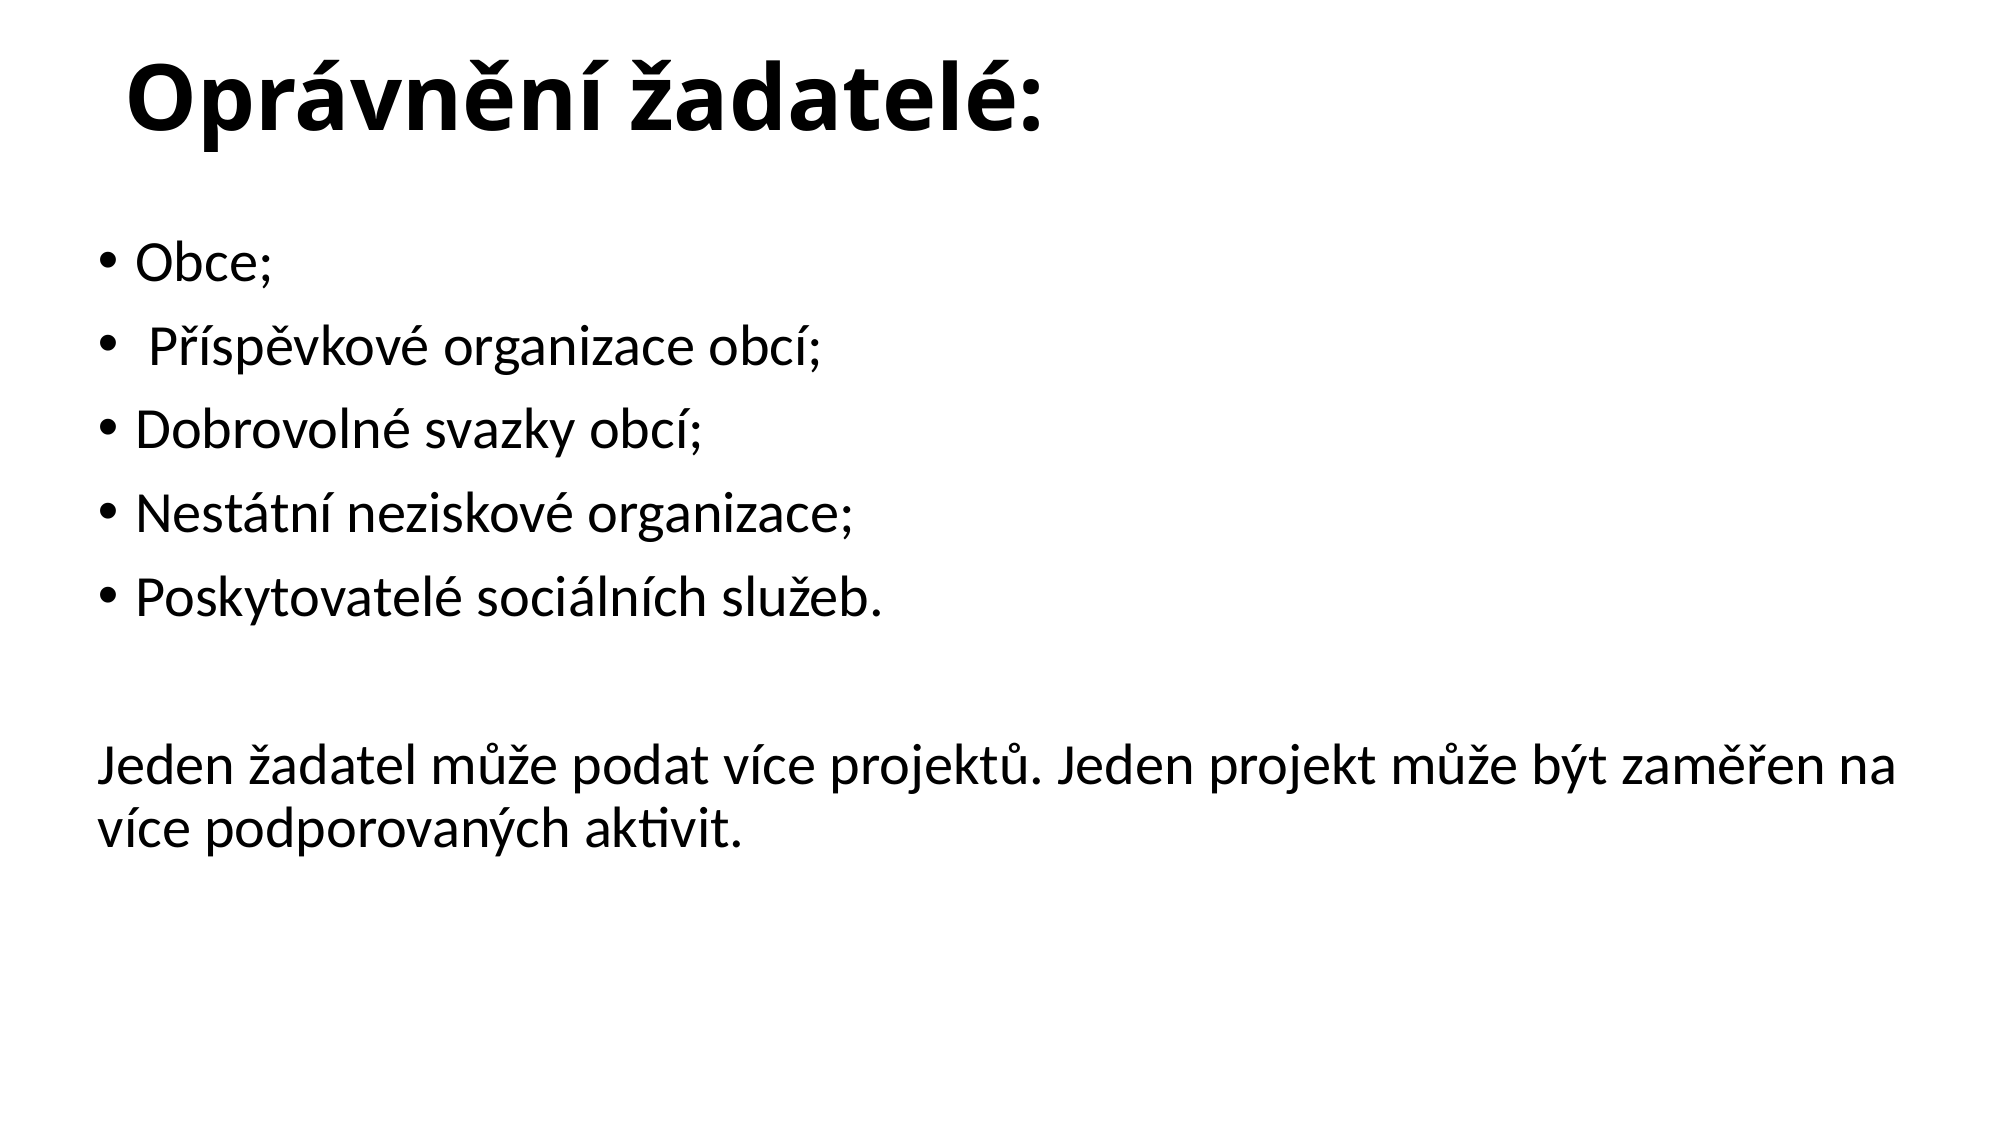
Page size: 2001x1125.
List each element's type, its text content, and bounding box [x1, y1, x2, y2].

title Oprávnění žadatelé: [109, 11, 1835, 191]
list Obce; Příspěvkové organizace obcí; Dobrovolné svazky obcí; Nestátní neziskové organizace; Poskytovatelé sociálních služeb. Jeden žadatel může podat více projektů. Jeden projekt může být zaměřen na více podporovaných aktivit. [82, 223, 1943, 1094]
